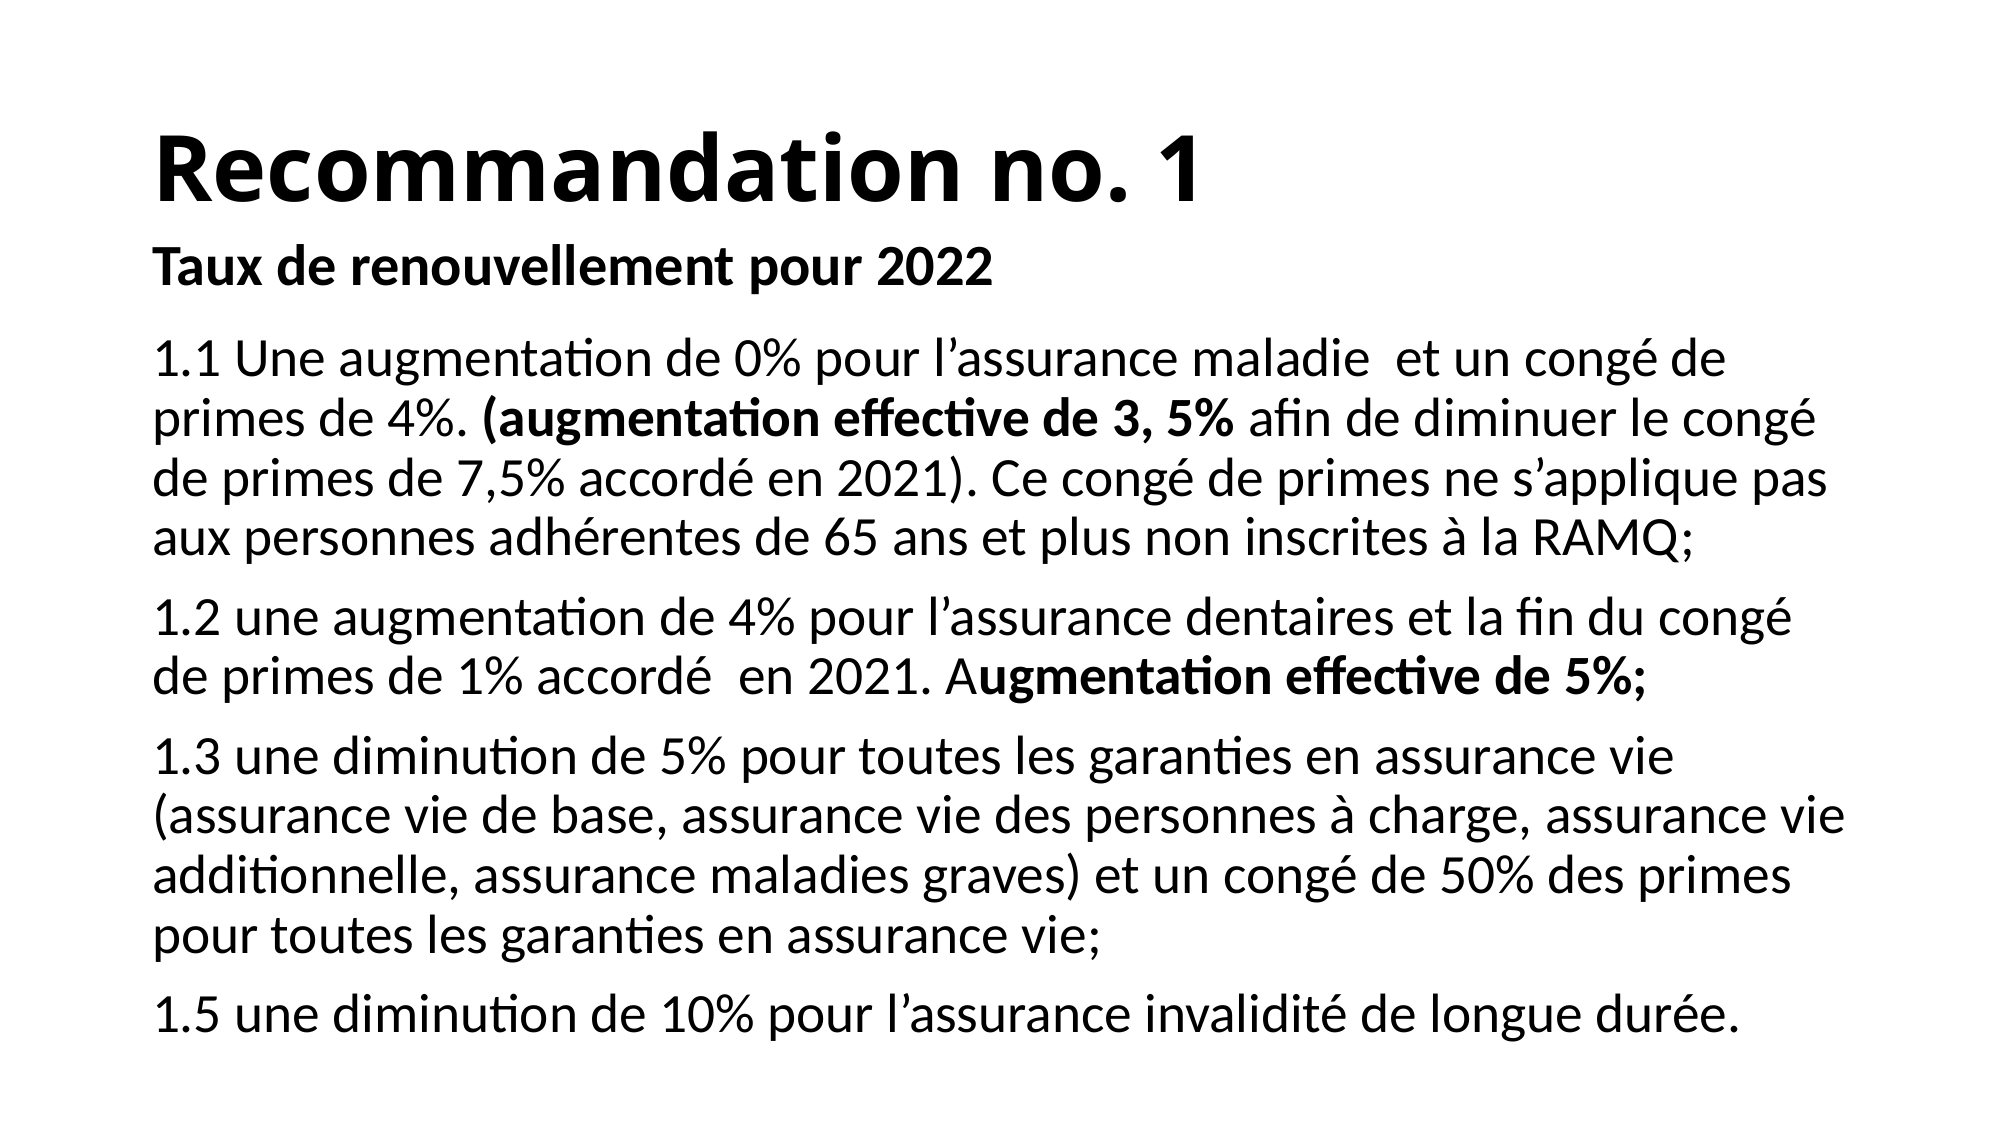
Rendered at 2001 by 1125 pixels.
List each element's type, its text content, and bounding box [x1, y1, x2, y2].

text_box Recommandation no. 1 [137, 62, 1863, 281]
text_box 1.1 Une augmentation de 0% pour l’assurance maladie et un congé de primes de 4%. (augmentation effective de 3, 5% afin de diminuer le congé de primes de 7,5% accordé en 2021). Ce congé de primes ne s’applique pas aux personnes adhérentes de 65 ans et plus non inscrites à la RAMQ; 1.2 une augmentation de 4% pour l’assurance dentaires et la fin du congé de primes de 1% accordé en 2021. Augmentation effective de 5%; 1.3 une diminution de 5% pour toutes les garanties en assurance vie (assurance vie de base, assurance vie des personnes à charge, assurance vie additionnelle, assurance maladies graves) et un congé de 50% des primes pour toutes les garanties en assurance vie; 1.5 une diminution de 10% pour l’assurance invalidité de longue durée. [137, 321, 1863, 1066]
text_box Taux de renouvellement pour 2022 [137, 227, 1138, 306]
